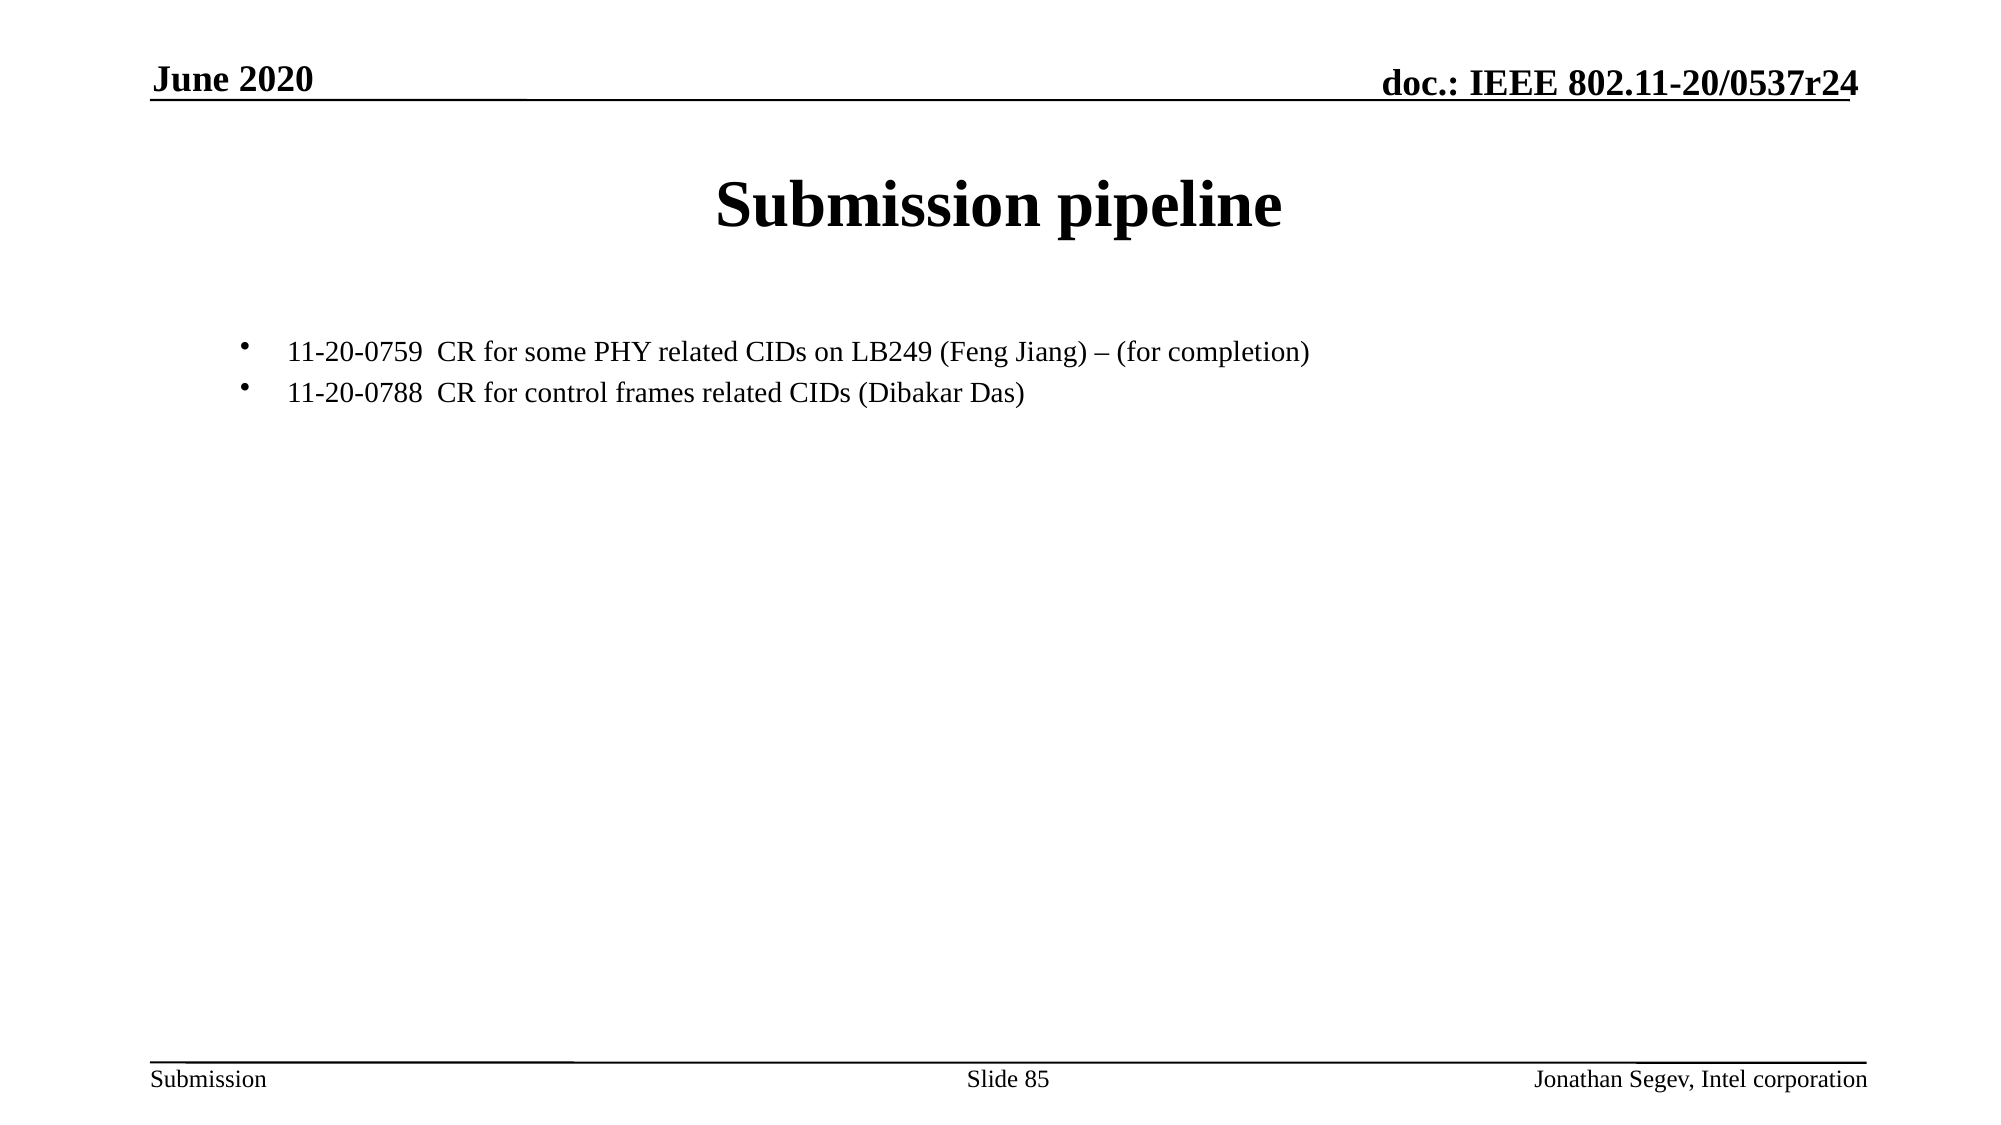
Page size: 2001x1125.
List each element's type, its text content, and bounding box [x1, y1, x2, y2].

list 11-20-0759 CR for some PHY related CIDs on LB249 (Feng Jiang) – (for completion) 11-20-0788 CR for control frames related CIDs (Dibakar Das) [149, 324, 1850, 1000]
slide_number Slide 85 [950, 1061, 1067, 1123]
footer Jonathan Segev, Intel corporation [1171, 1061, 1869, 1093]
title Submission pipeline [149, 112, 1850, 288]
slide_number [152, 54, 563, 100]
